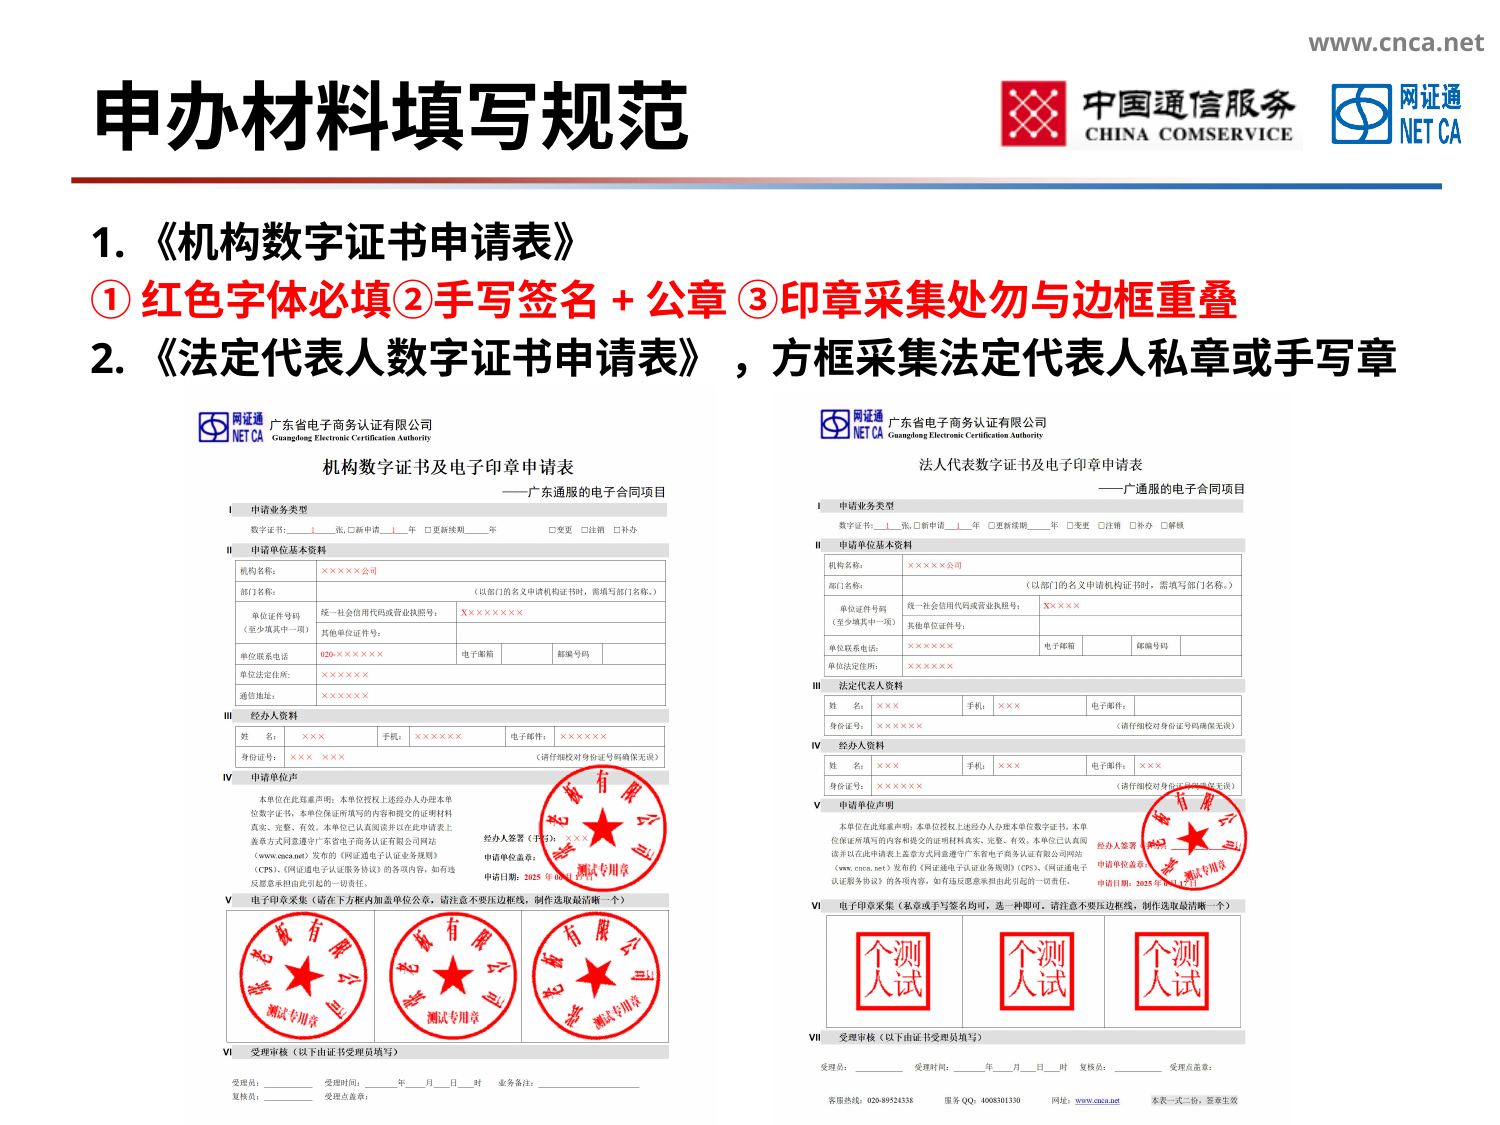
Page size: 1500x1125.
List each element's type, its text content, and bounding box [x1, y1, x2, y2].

picture [773, 392, 1292, 1125]
picture [1022, 78, 1303, 150]
picture [182, 385, 717, 1125]
picture [70, 176, 1442, 191]
picture [1328, 78, 1465, 149]
title 申办材料填写规范 [75, 45, 1022, 185]
list 1.《机构数字证书申请表》 ①红色字体必填②手写签名+公章 ③印章采集处勿与边框重叠 2.《法定代表人数字证书申请表》 ，方框采集法定代表人私章或手写章 [75, 208, 1425, 1005]
